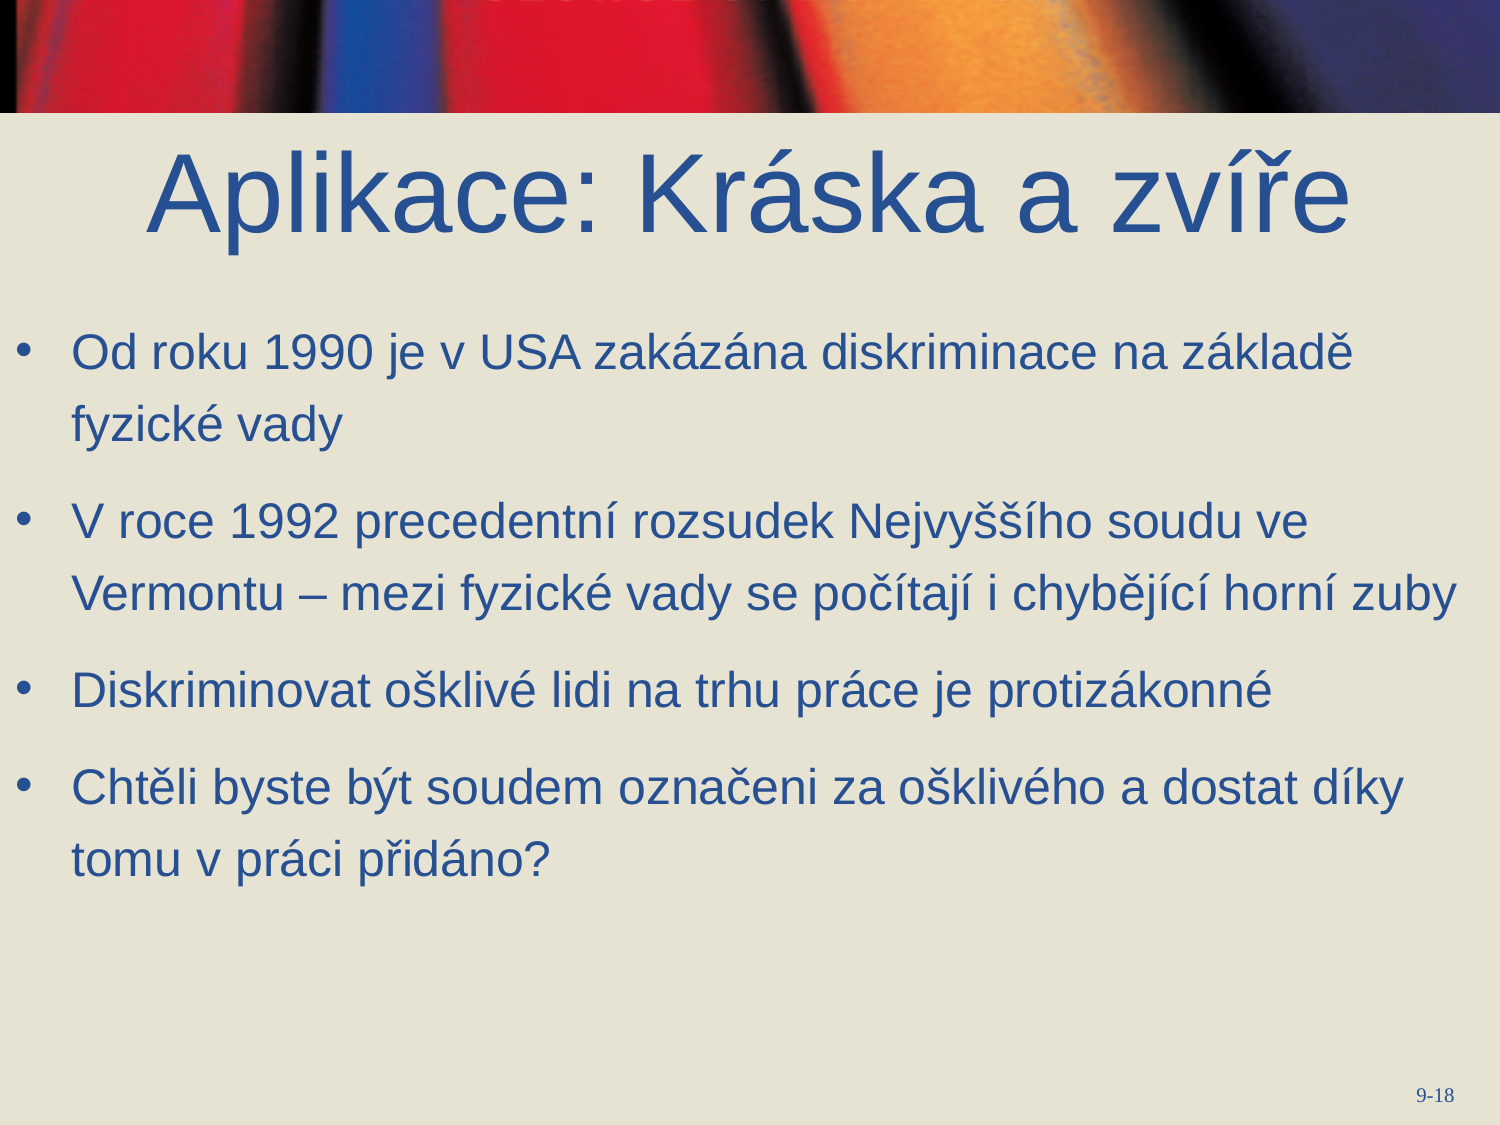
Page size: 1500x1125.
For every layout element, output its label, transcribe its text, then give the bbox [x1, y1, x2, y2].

picture [0, 0, 1500, 112]
title Aplikace: Kráska a zvíře [0, 112, 1500, 263]
list Od roku 1990 je v USA zakázána diskriminace na základě fyzické vady V roce 1992 precedentní rozsudek Nejvyššího soudu ve Vermontu – mezi fyzické vady se počítají i chybějící horní zuby Diskriminovat ošklivé lidi na trhu práce je protizákonné Chtěli byste být soudem označeni za ošklivého a dostat díky tomu v práci přidáno? [0, 299, 1500, 1063]
